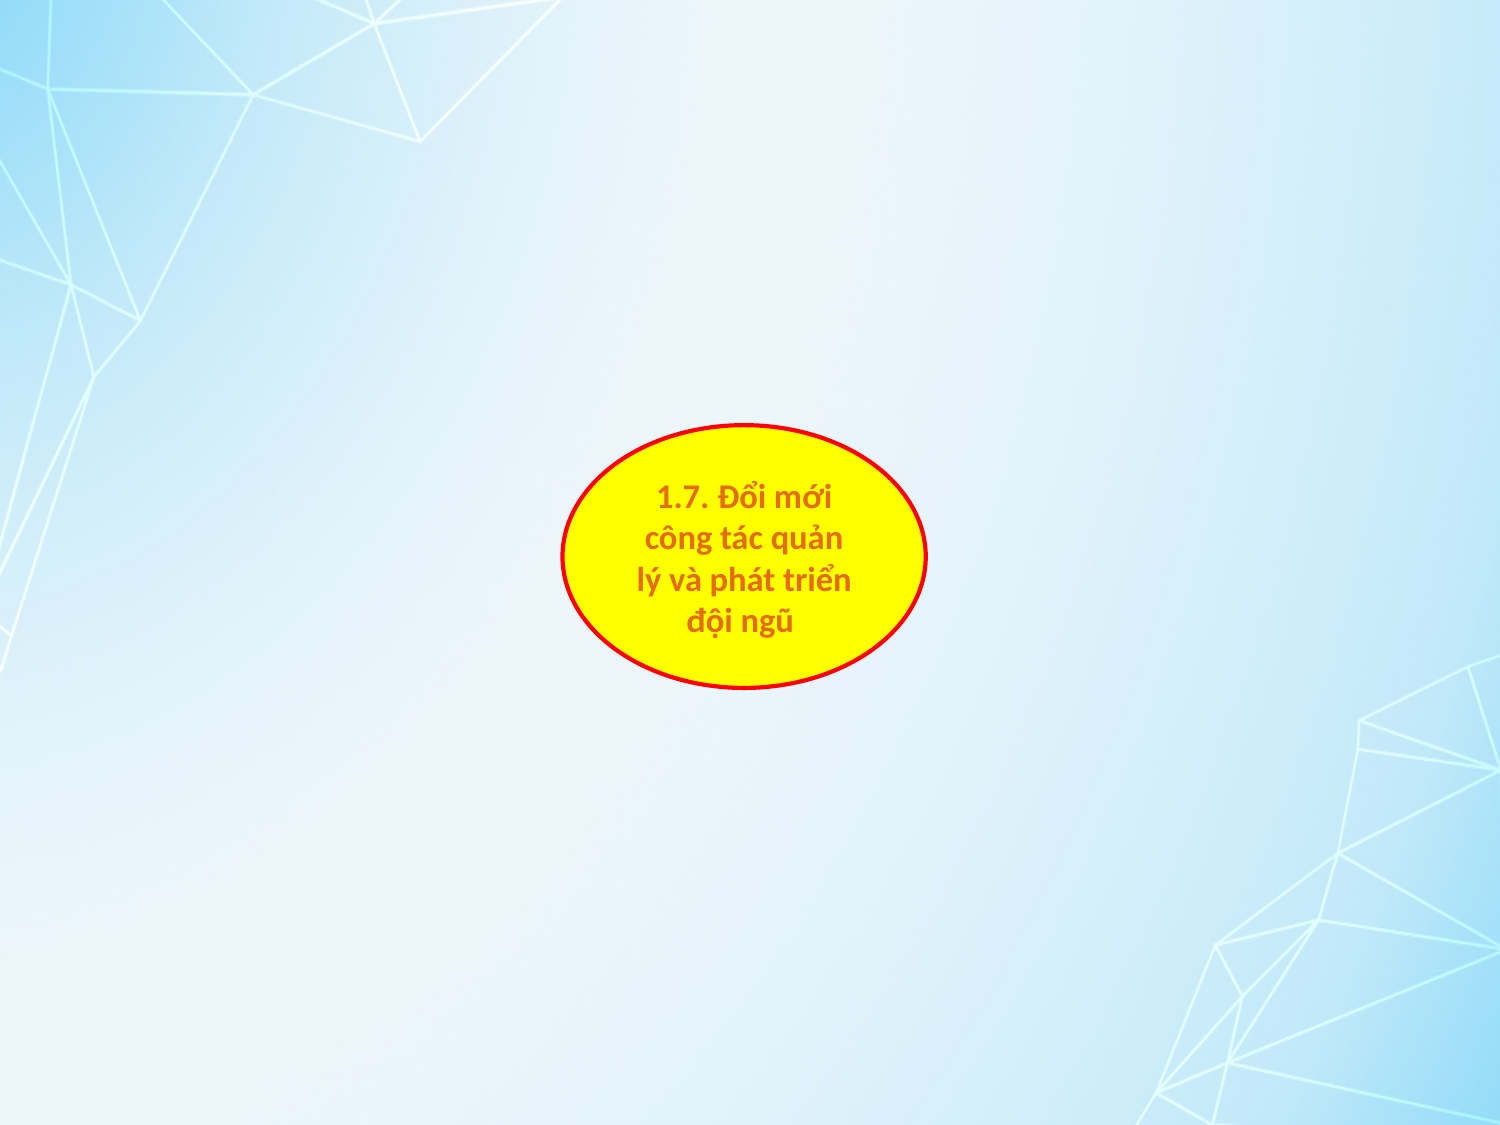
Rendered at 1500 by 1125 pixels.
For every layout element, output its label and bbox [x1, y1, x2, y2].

picture [0, 0, 1500, 1125]
text_box [17, 30, 1471, 1083]
